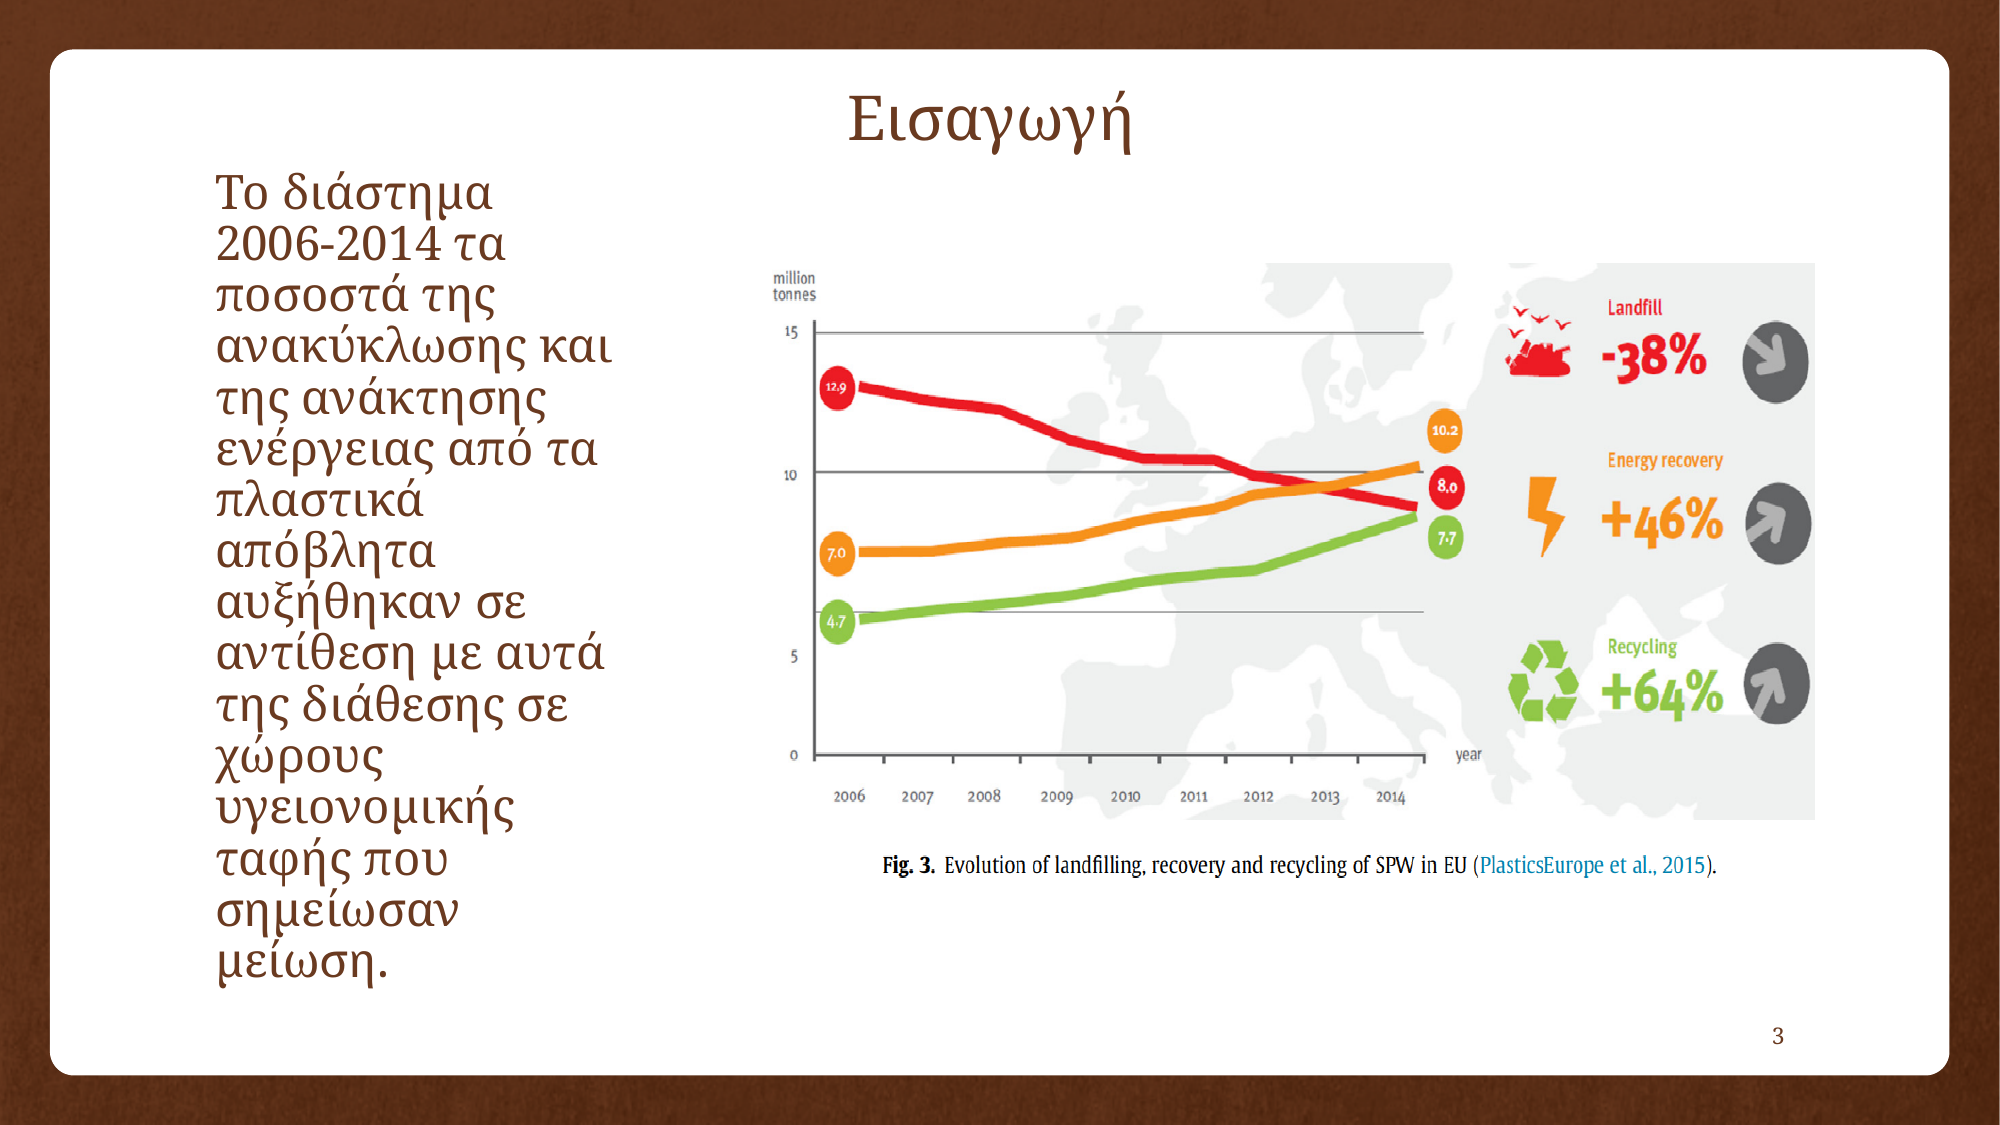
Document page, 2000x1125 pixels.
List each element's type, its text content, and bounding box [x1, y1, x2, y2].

list Το διάστημα 2006-2014 τα ποσοστά της ανακύκλωσης και της ανάκτησης ενέργειας από τα πλαστικά απόβλητα αυξήθηκαν σε αντίθεση με αυτά της διάθεσης σε χώρους υγειονομικής ταφής που σημείωσαν μείωση. [199, 160, 634, 996]
title Εισαγωγή [199, 70, 1800, 161]
picture [727, 223, 1874, 933]
slide_number 3 [1682, 1012, 1800, 1063]
